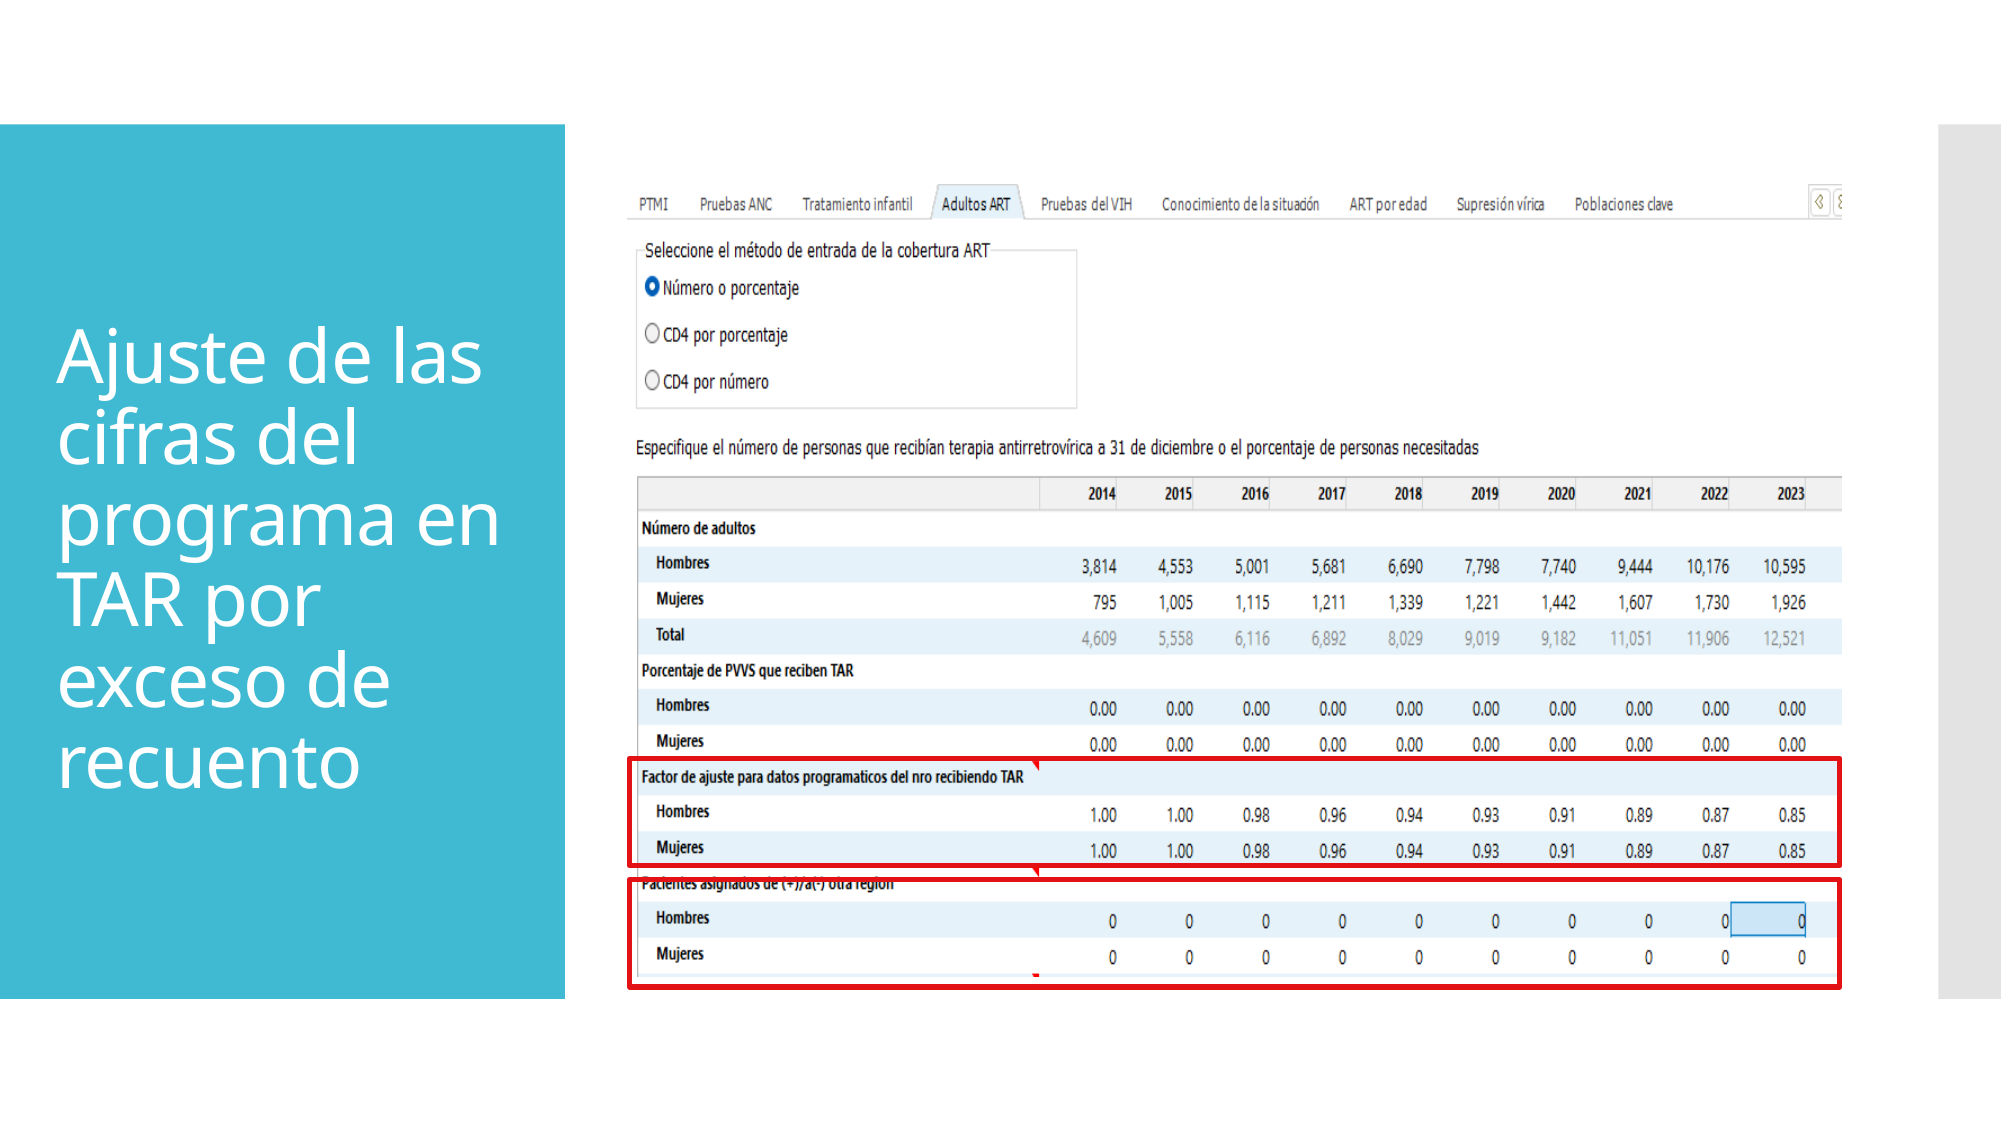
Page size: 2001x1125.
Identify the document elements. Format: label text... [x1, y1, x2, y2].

text_box [629, 977, 1841, 988]
title Ajuste de las cifras del programa en TAR por exceso de recuento [41, 184, 525, 940]
picture [627, 184, 1842, 977]
